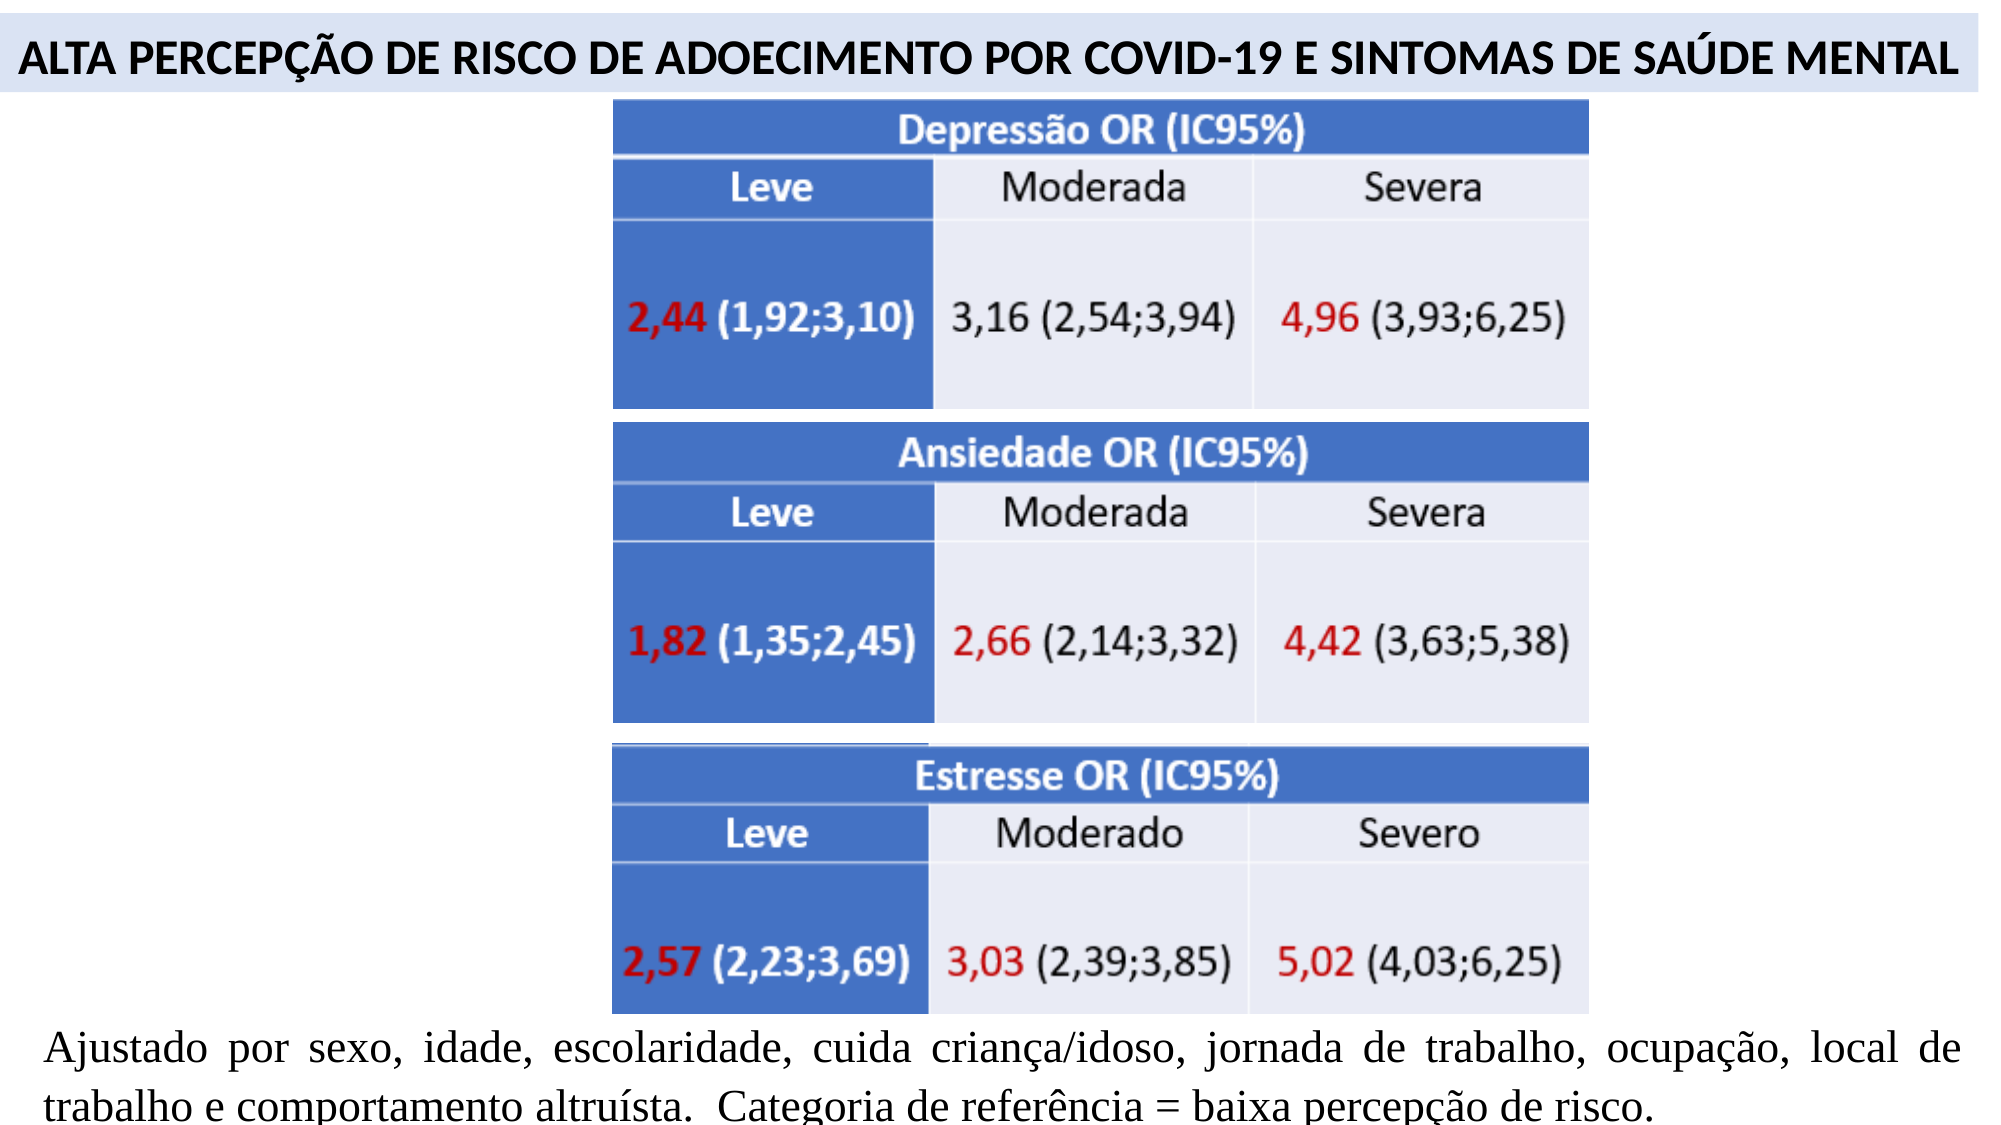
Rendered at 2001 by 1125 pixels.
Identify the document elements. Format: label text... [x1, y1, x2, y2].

picture [612, 743, 1589, 1014]
picture [613, 99, 1589, 409]
text_box ALTA PERCEPÇÃO DE RISCO DE ADOECIMENTO POR COVID-19 E SINTOMAS DE SAÚDE MENTAL [0, 13, 1979, 93]
text_box Ajustado por sexo, idade, escolaridade, cuida criança/idoso, jornada de trabalho, ocupação, local de trabalho e comportamento altruísta. Categoria de referência = baixa percepção de risco. [28, 1005, 1979, 1125]
picture [613, 422, 1589, 723]
